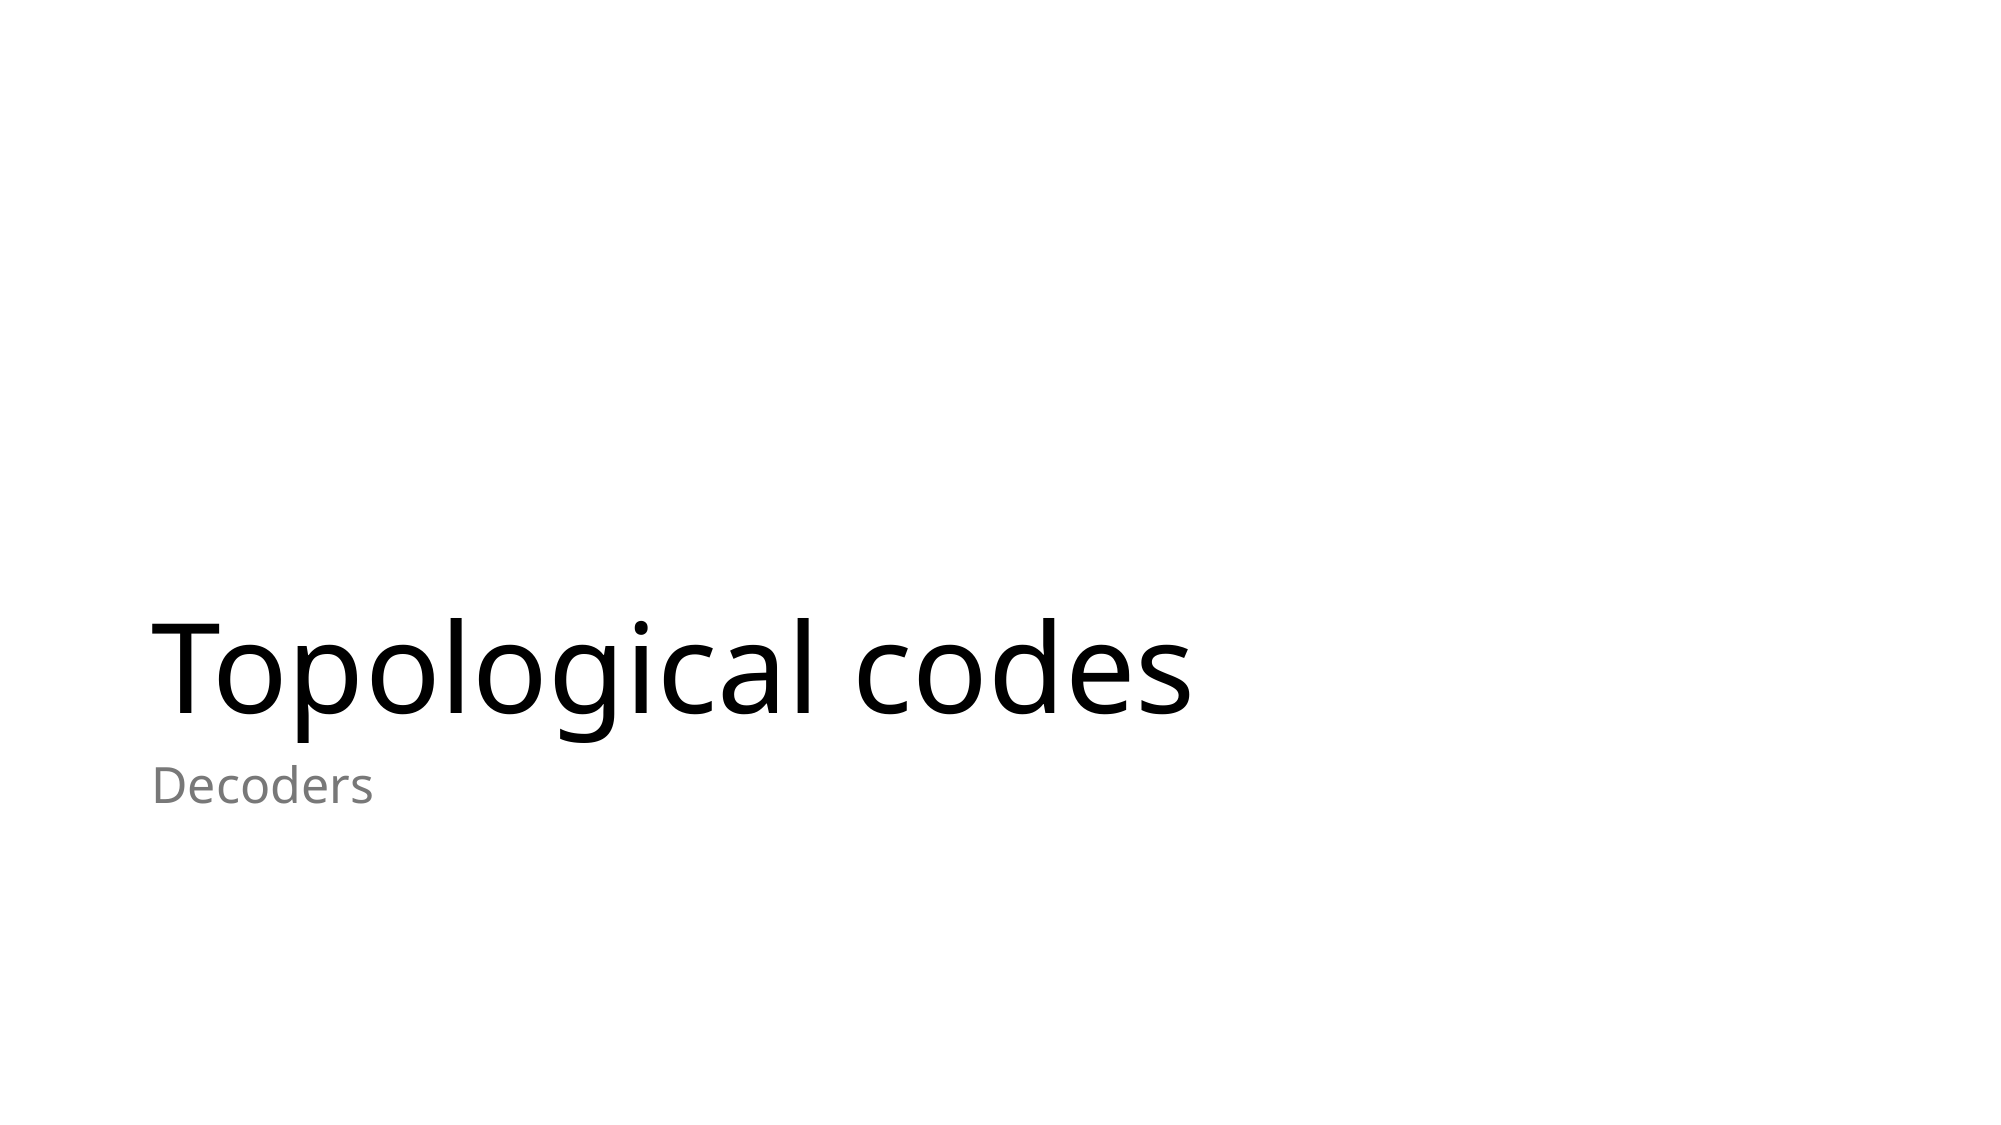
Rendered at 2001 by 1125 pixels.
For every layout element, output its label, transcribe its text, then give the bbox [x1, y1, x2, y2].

title Topological codes [136, 280, 1862, 749]
list Decoders [136, 752, 1862, 999]
